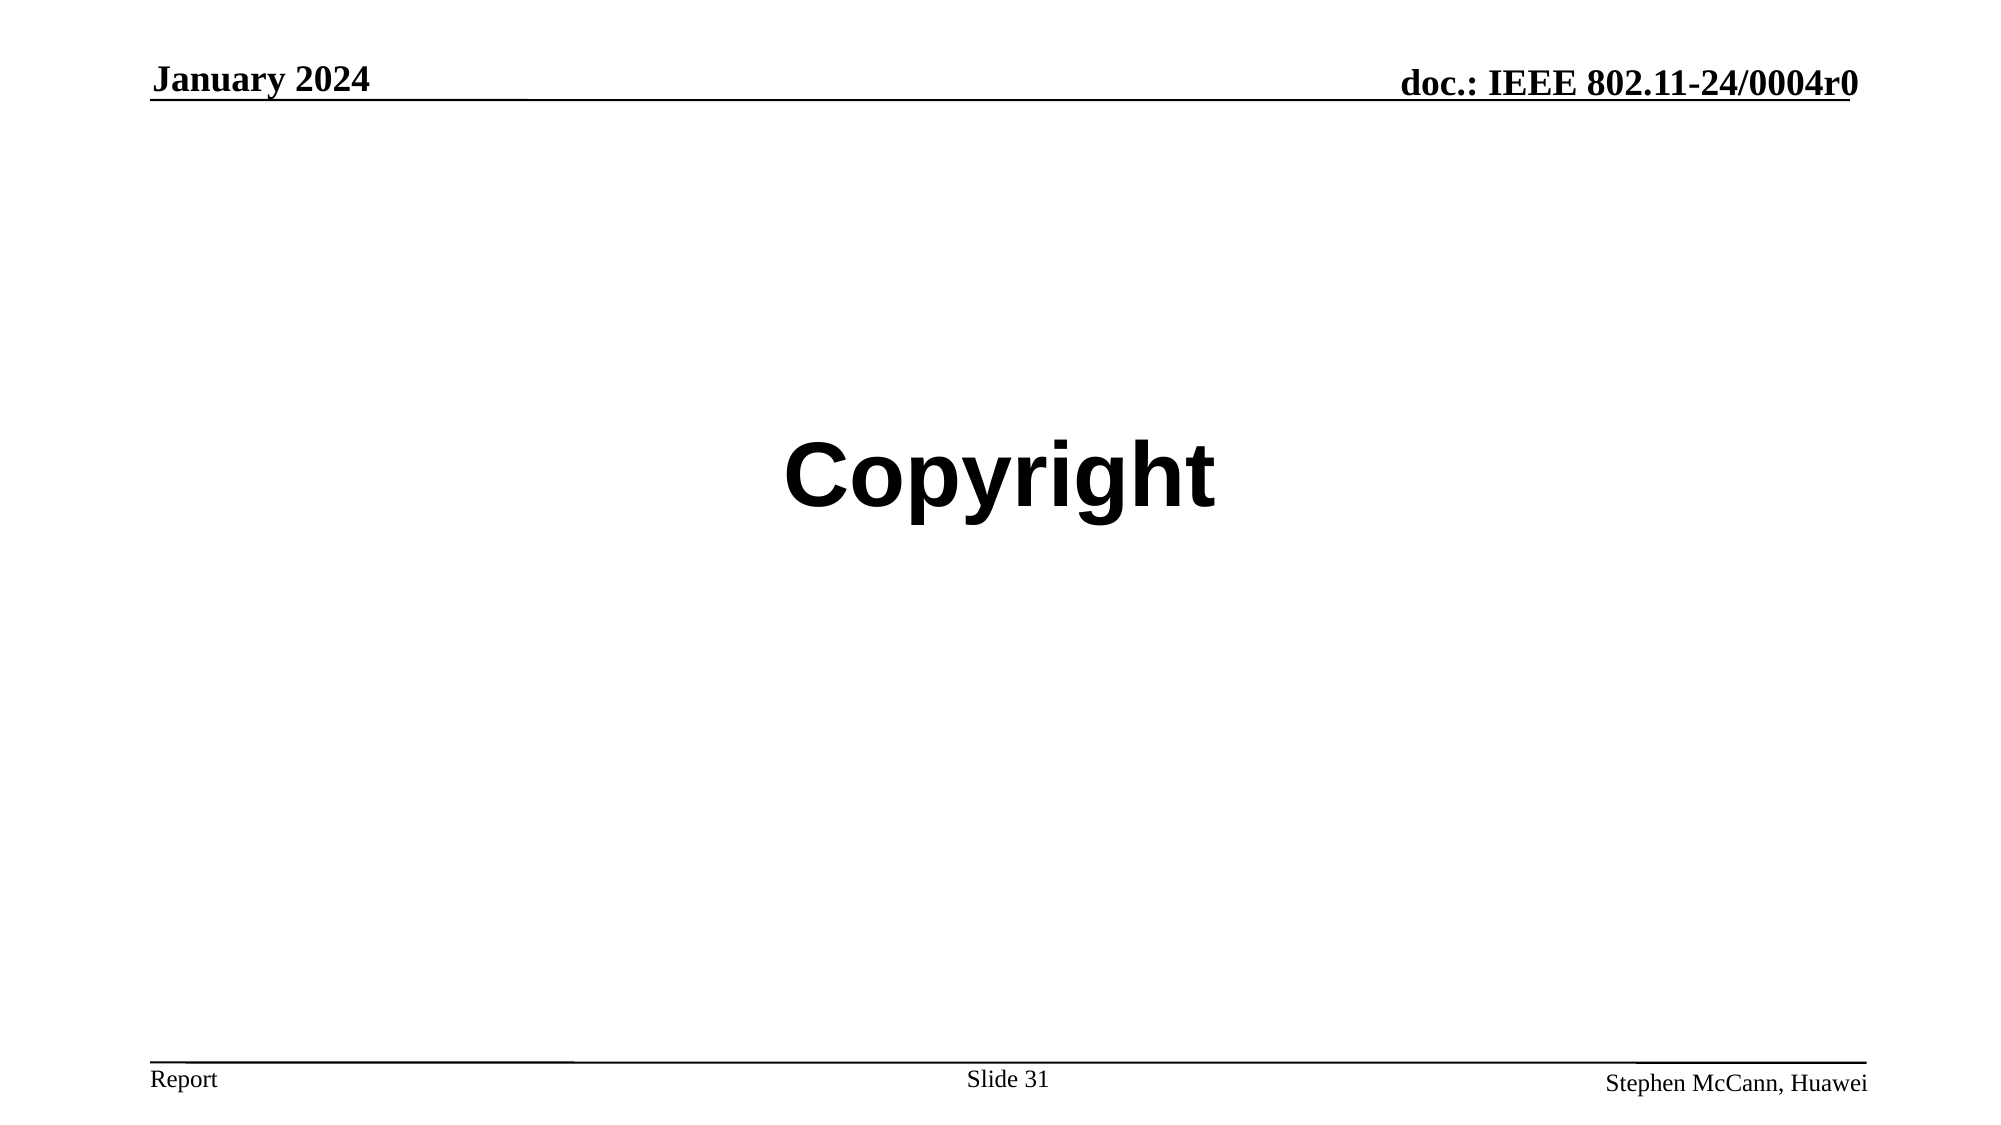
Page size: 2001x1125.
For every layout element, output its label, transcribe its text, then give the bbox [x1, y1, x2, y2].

title Copyright [149, 349, 1851, 591]
slide_number Slide 31 [950, 1061, 1067, 1123]
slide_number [152, 54, 563, 100]
footer Stephen McCann, Huawei [1295, 1066, 1869, 1108]
